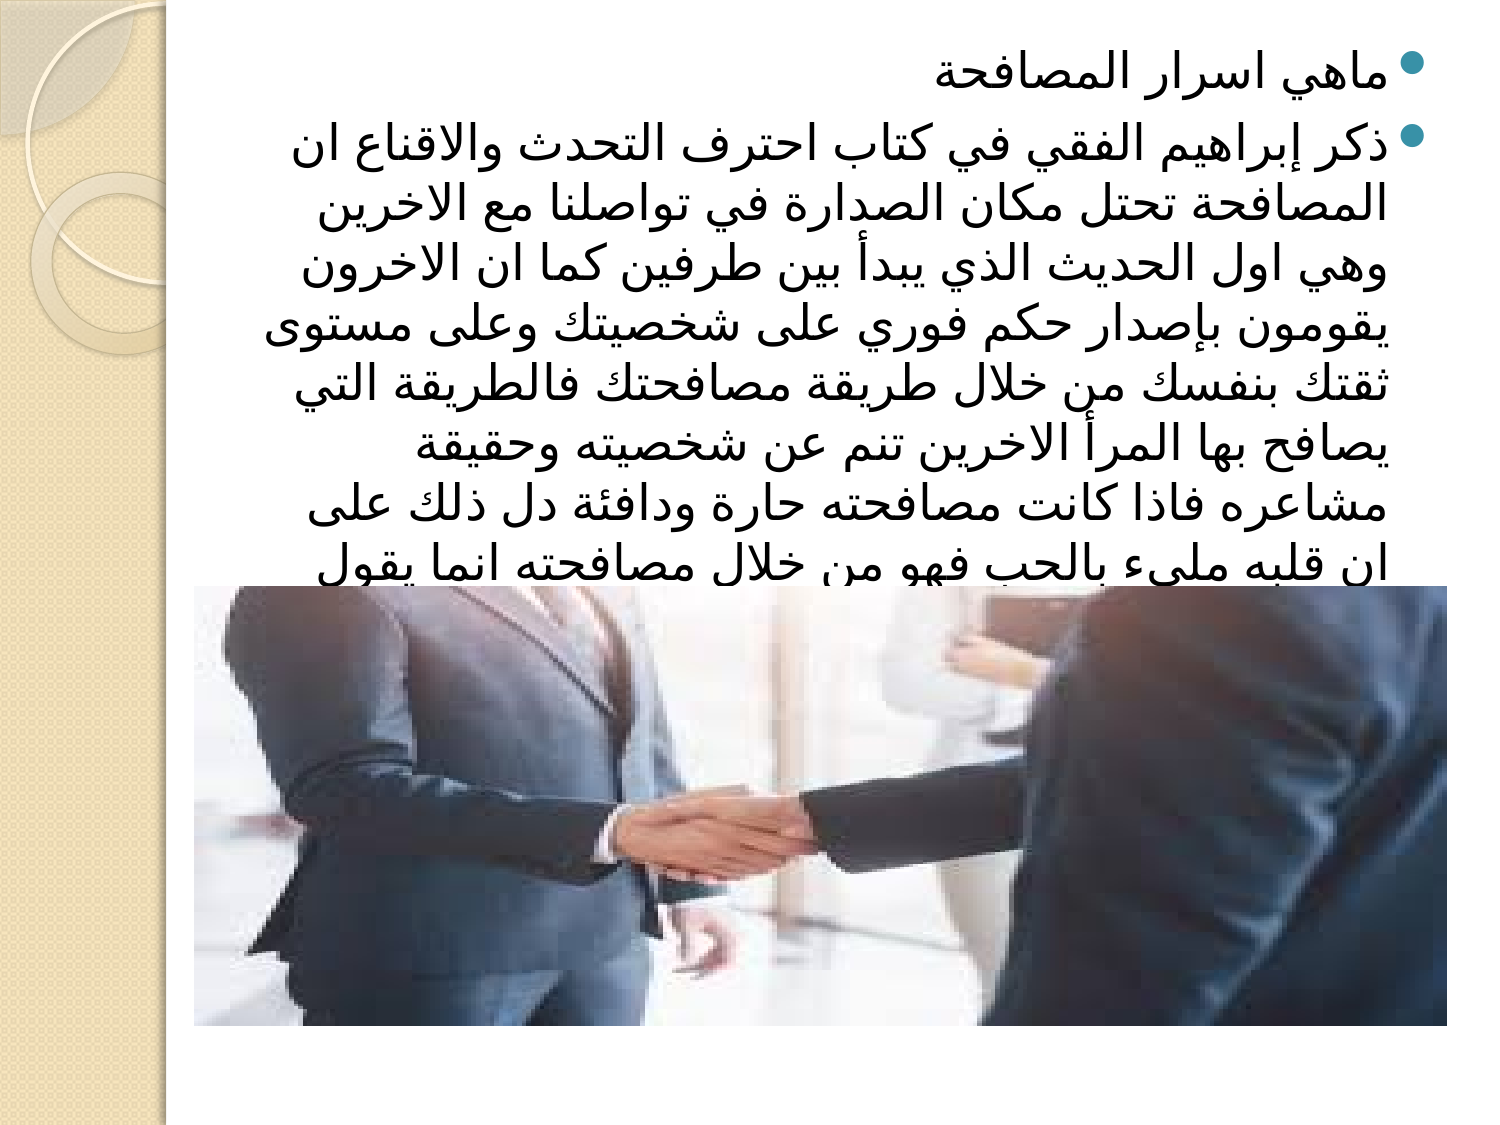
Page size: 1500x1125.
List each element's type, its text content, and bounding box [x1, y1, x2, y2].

list ماهي اسرار المصافحة ذكر إبراهيم الفقي في كتاب احترف التحدث والاقناع ان المصافحة تحتل مكان الصدارة في تواصلنا مع الاخرين وهي اول الحديث الذي يبدأ بين طرفين كما ان الاخرون يقومون بإصدار حكم فوري على شخصيتك وعلى مستوى ثقتك بنفسك من خلال طريقة مصافحتك فالطريقة التي يصافح بها المرأ الاخرين تنم عن شخصيته وحقيقة مشاعره فاذا كانت مصافحته حارة ودافئة دل ذلك على ان قلبه مليء بالحب فهو من خلال مصافحته انما يقول للطرف الاخر (انني أحبك وسعيد انني التقيت بك) [235, 30, 1466, 1025]
picture [194, 585, 1448, 1026]
